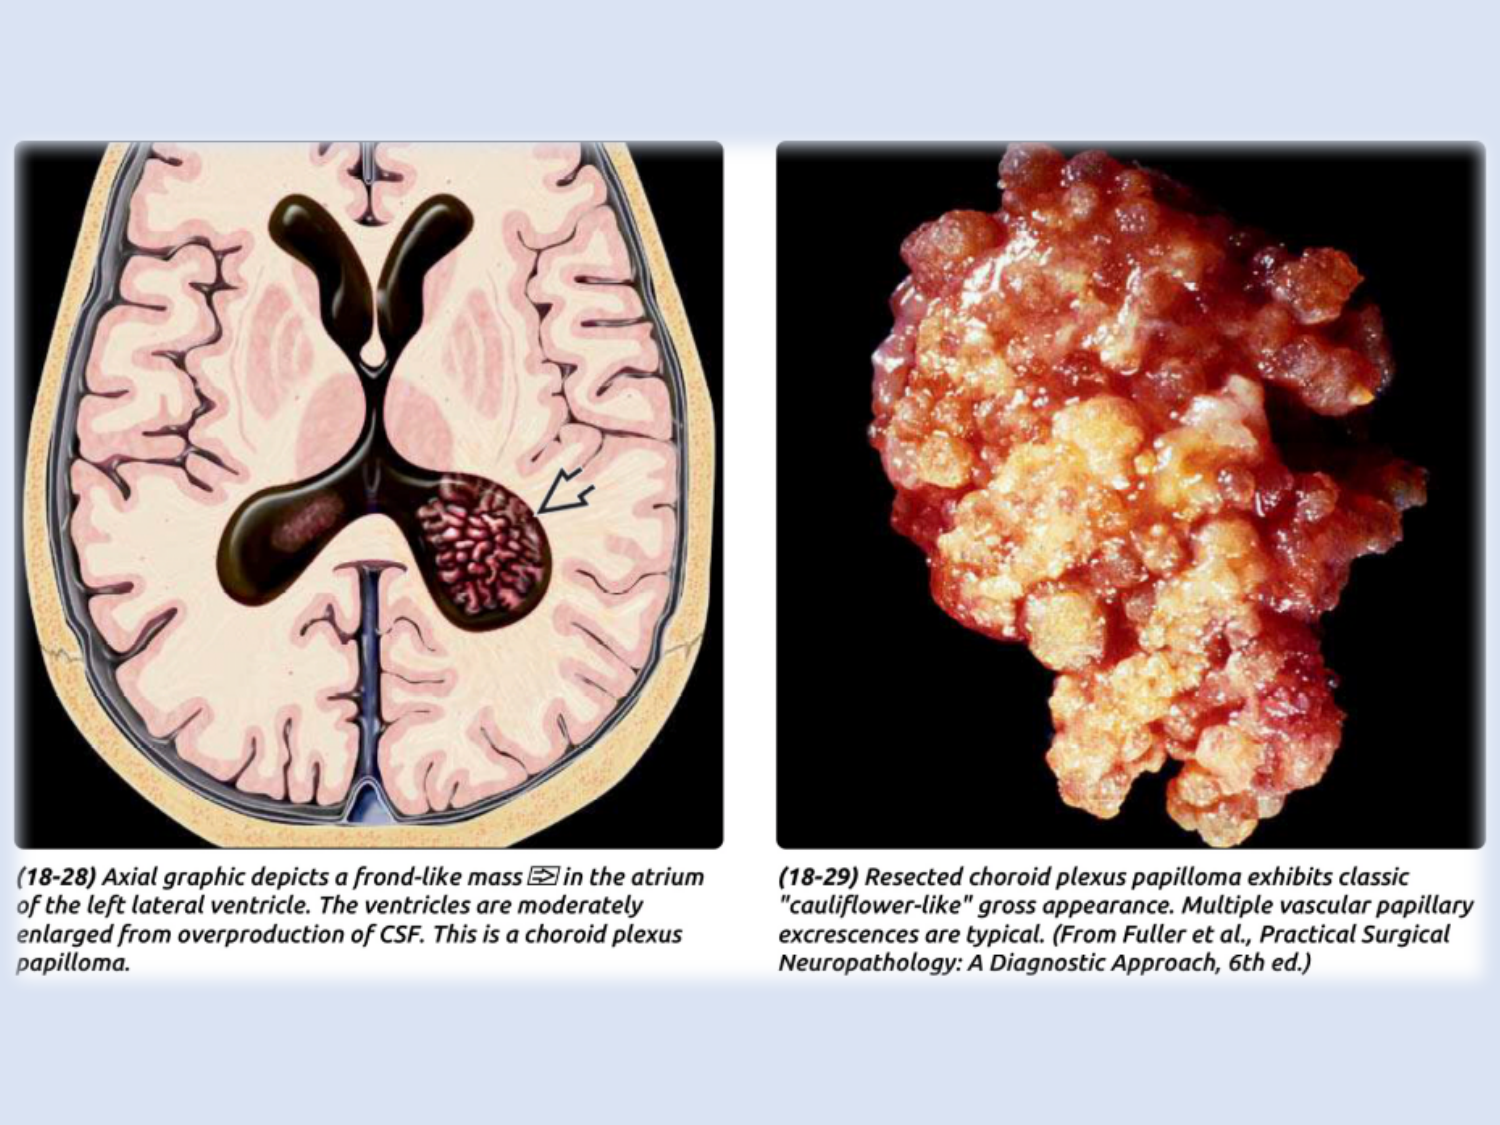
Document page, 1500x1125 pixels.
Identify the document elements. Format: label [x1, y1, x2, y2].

list [0, 128, 1500, 997]
